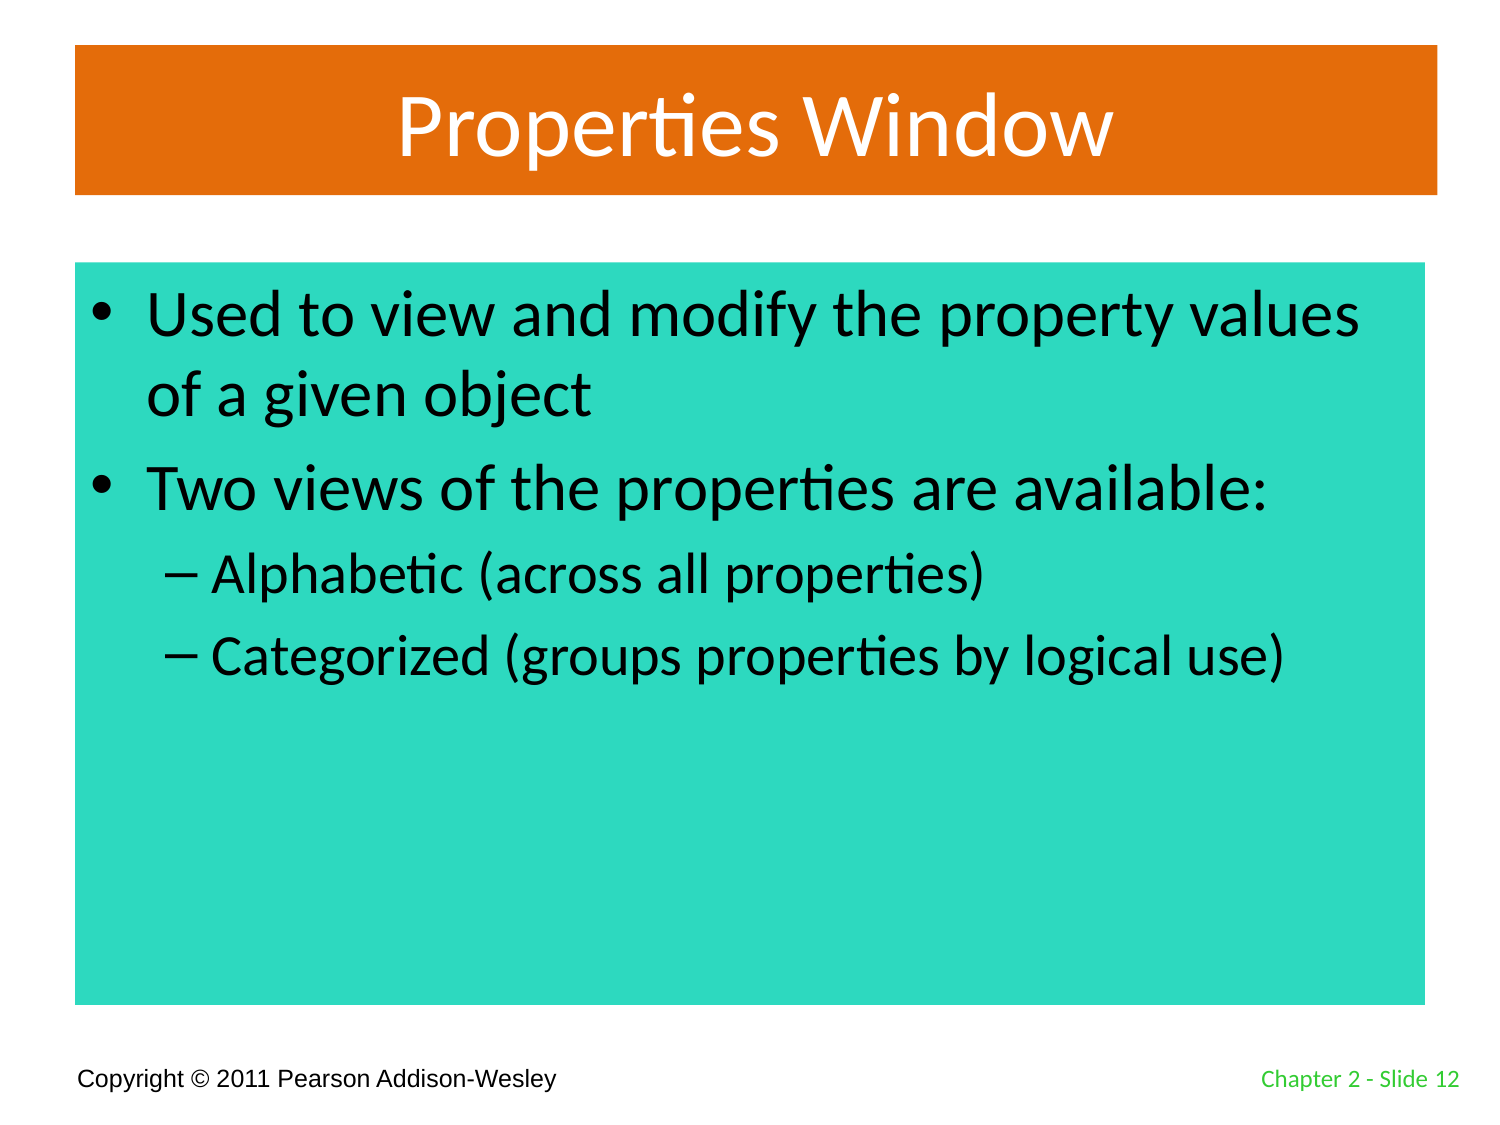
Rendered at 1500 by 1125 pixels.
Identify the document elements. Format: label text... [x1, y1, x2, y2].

list Used to view and modify the property values of a given object Two views of the properties are available: Alphabetic (across all properties) Categorized (groups properties by logical use) [75, 262, 1425, 1005]
slide_number Chapter 2 - Slide 12 [1162, 1024, 1476, 1101]
title Properties Window [75, 45, 1438, 196]
